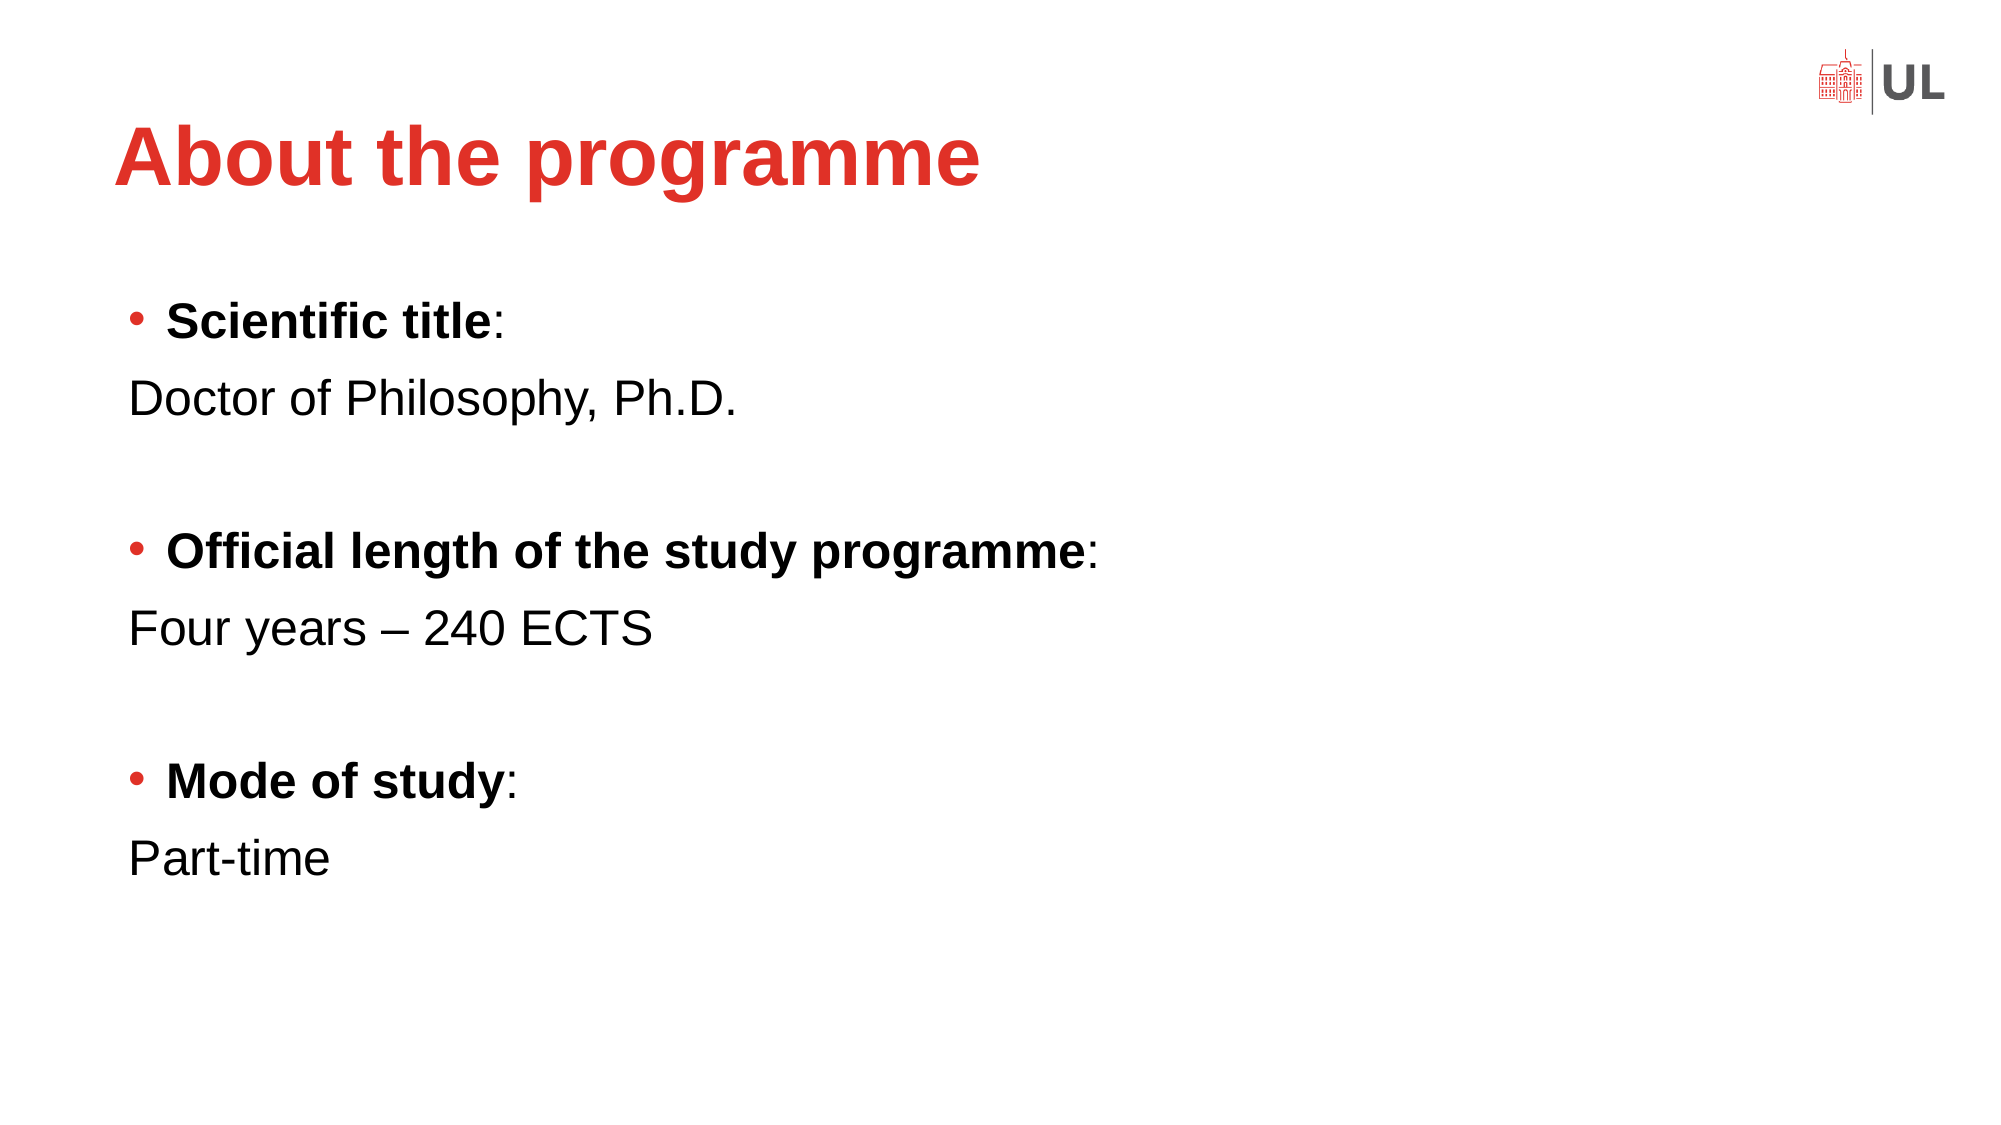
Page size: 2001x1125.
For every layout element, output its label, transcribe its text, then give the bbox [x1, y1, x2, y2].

list Scientific title: Doctor of Philosophy, Ph.D. Official length of the study programme: Four years – 240 ECTS Mode of study: Part-time [114, 281, 1886, 1014]
title About the programme [114, 113, 1886, 281]
picture [1784, 14, 1979, 149]
